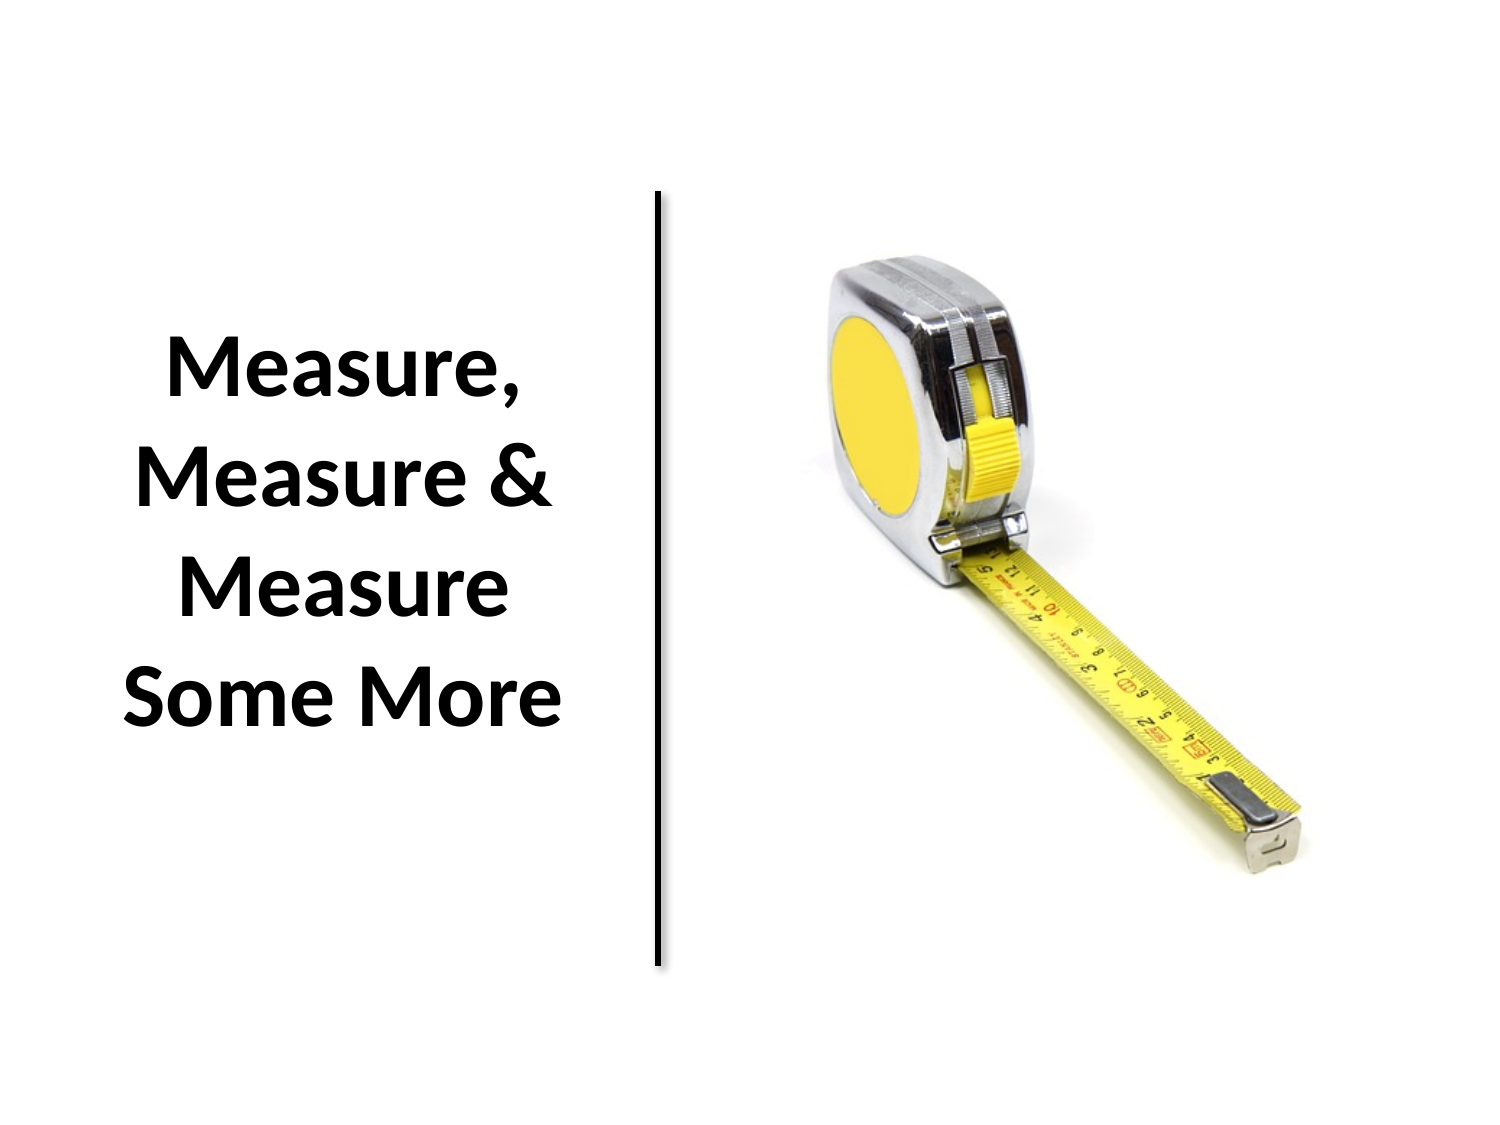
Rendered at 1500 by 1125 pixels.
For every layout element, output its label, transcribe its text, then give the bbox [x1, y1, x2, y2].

picture [765, 216, 1346, 911]
title Measure, Measure & Measure Some More [75, 45, 613, 1005]
